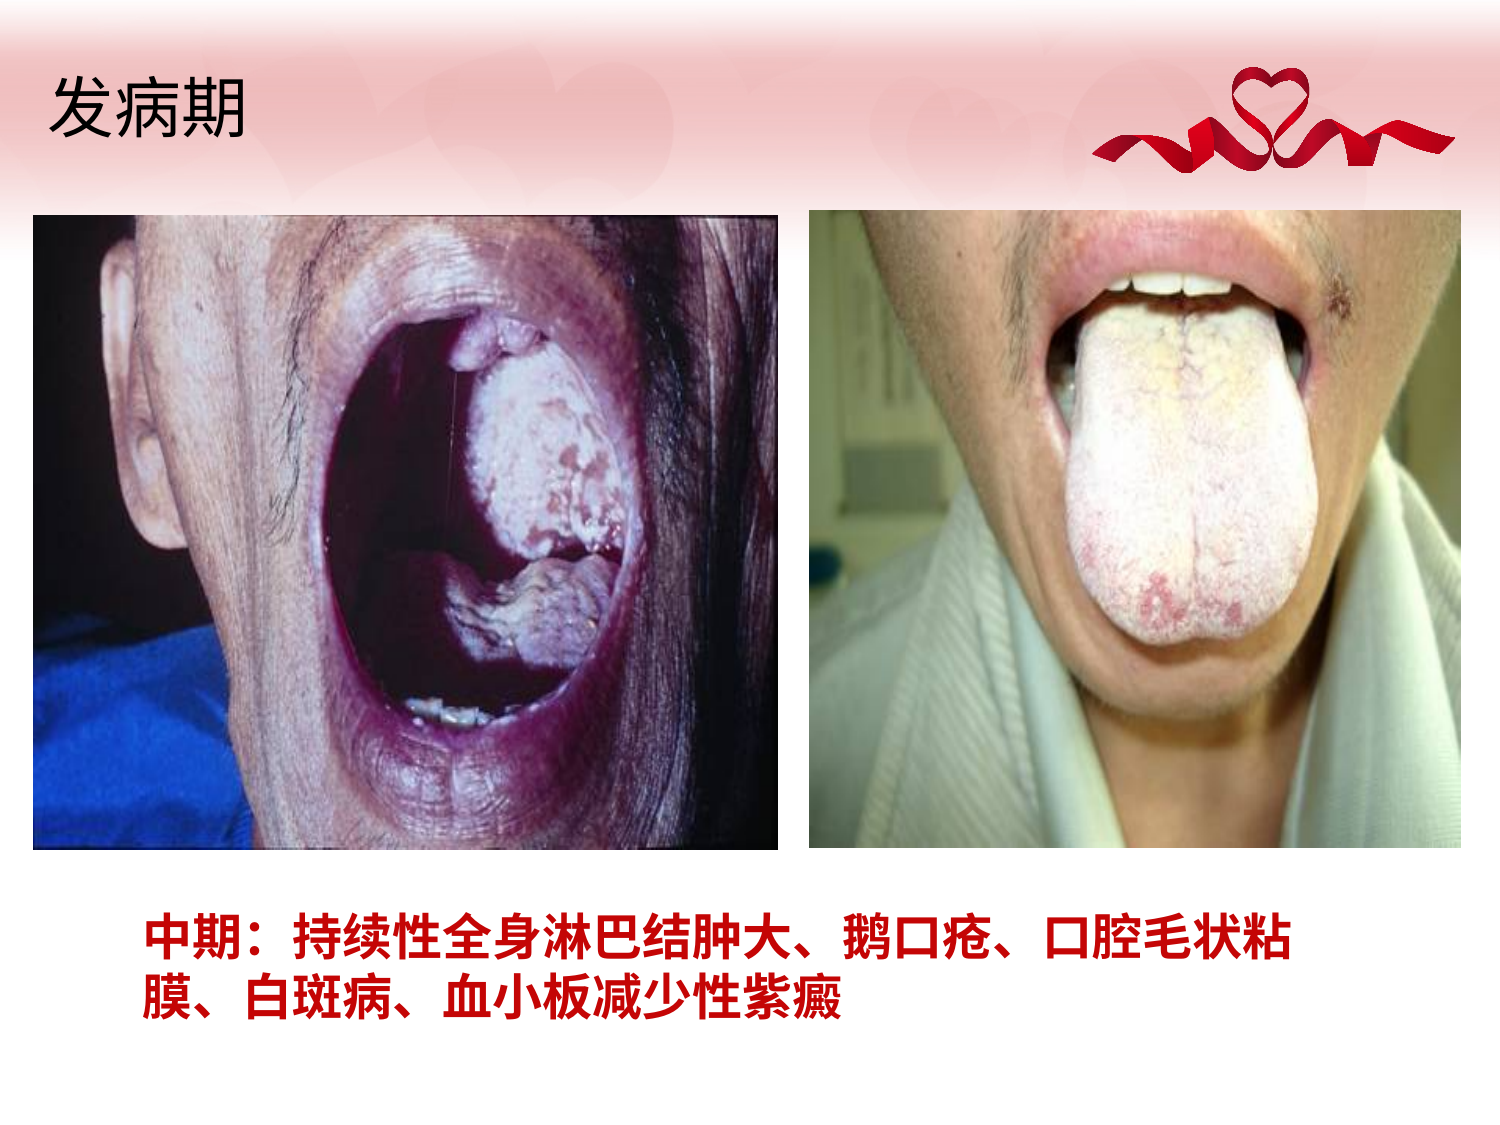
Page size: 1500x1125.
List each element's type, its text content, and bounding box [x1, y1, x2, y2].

title 发病期 [47, 67, 1060, 174]
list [33, 215, 778, 850]
picture [0, 0, 1500, 1125]
text_box 中期：持续性全身淋巴结肿大、鹅口疮、口腔毛状粘膜、白斑病、血小板减少性紫癜 [127, 897, 1396, 1093]
